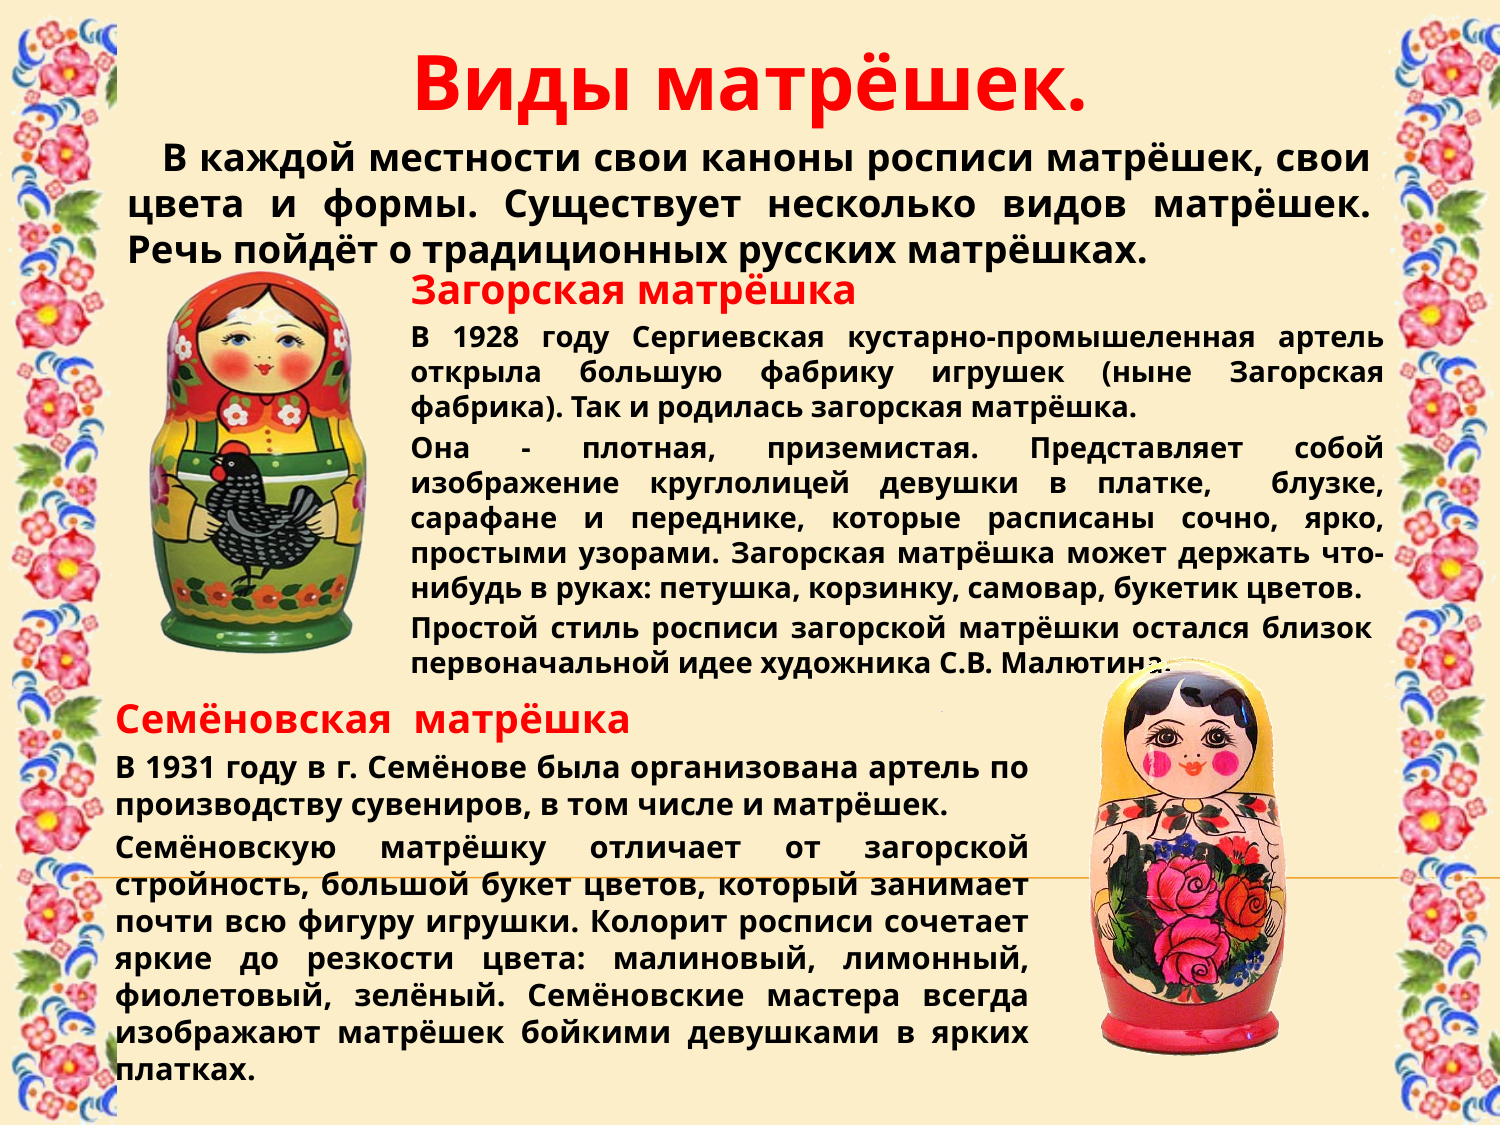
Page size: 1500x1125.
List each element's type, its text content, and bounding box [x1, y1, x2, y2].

picture [0, 0, 420, 1125]
text_box Семёновская матрёшка В 1931 году в г. Семёнове была организована артель по производству сувениров, в том числе и матрёшек. Семёновскую матрёшку отличает от загорской стройность, большой букет цветов, который занимает почти всю фигуру игрушки. Колорит росписи сочетает яркие до резкости цвета: малиновый, лимонный, фиолетовый, зелёный. Семёновские мастера всегда изображают матрёшек бойкими девушками в ярких платках. [124, 621, 1046, 1094]
picture [891, 0, 1500, 1125]
subtitle Виды матрёшек. В каждой местности свои каноны росписи матрёшек, свои цвета и формы. Существует несколько видов матрёшек. Речь пойдёт о традиционных русских матрёшках. [118, 0, 1381, 255]
text_box Загорская матрёшка В 1928 году Сергиевская кустарно-промышеленная артель открыла большую фабрику игрушек (ныне Загорская фабрика). Так и родилась загорская матрёшка. Она - плотная, приземистая. Представляет собой изображение круглолицей девушки в платке, блузке, сарафане и переднике, которые расписаны сочно, ярко, простыми узорами. Загорская матрёшка может держать что-нибудь в руках: петушка, корзинку, самовар, букетик цветов. Простой стиль росписи загорской матрёшки остался близок первоначальной идее художника С.В. Малютина. [425, 255, 1375, 632]
